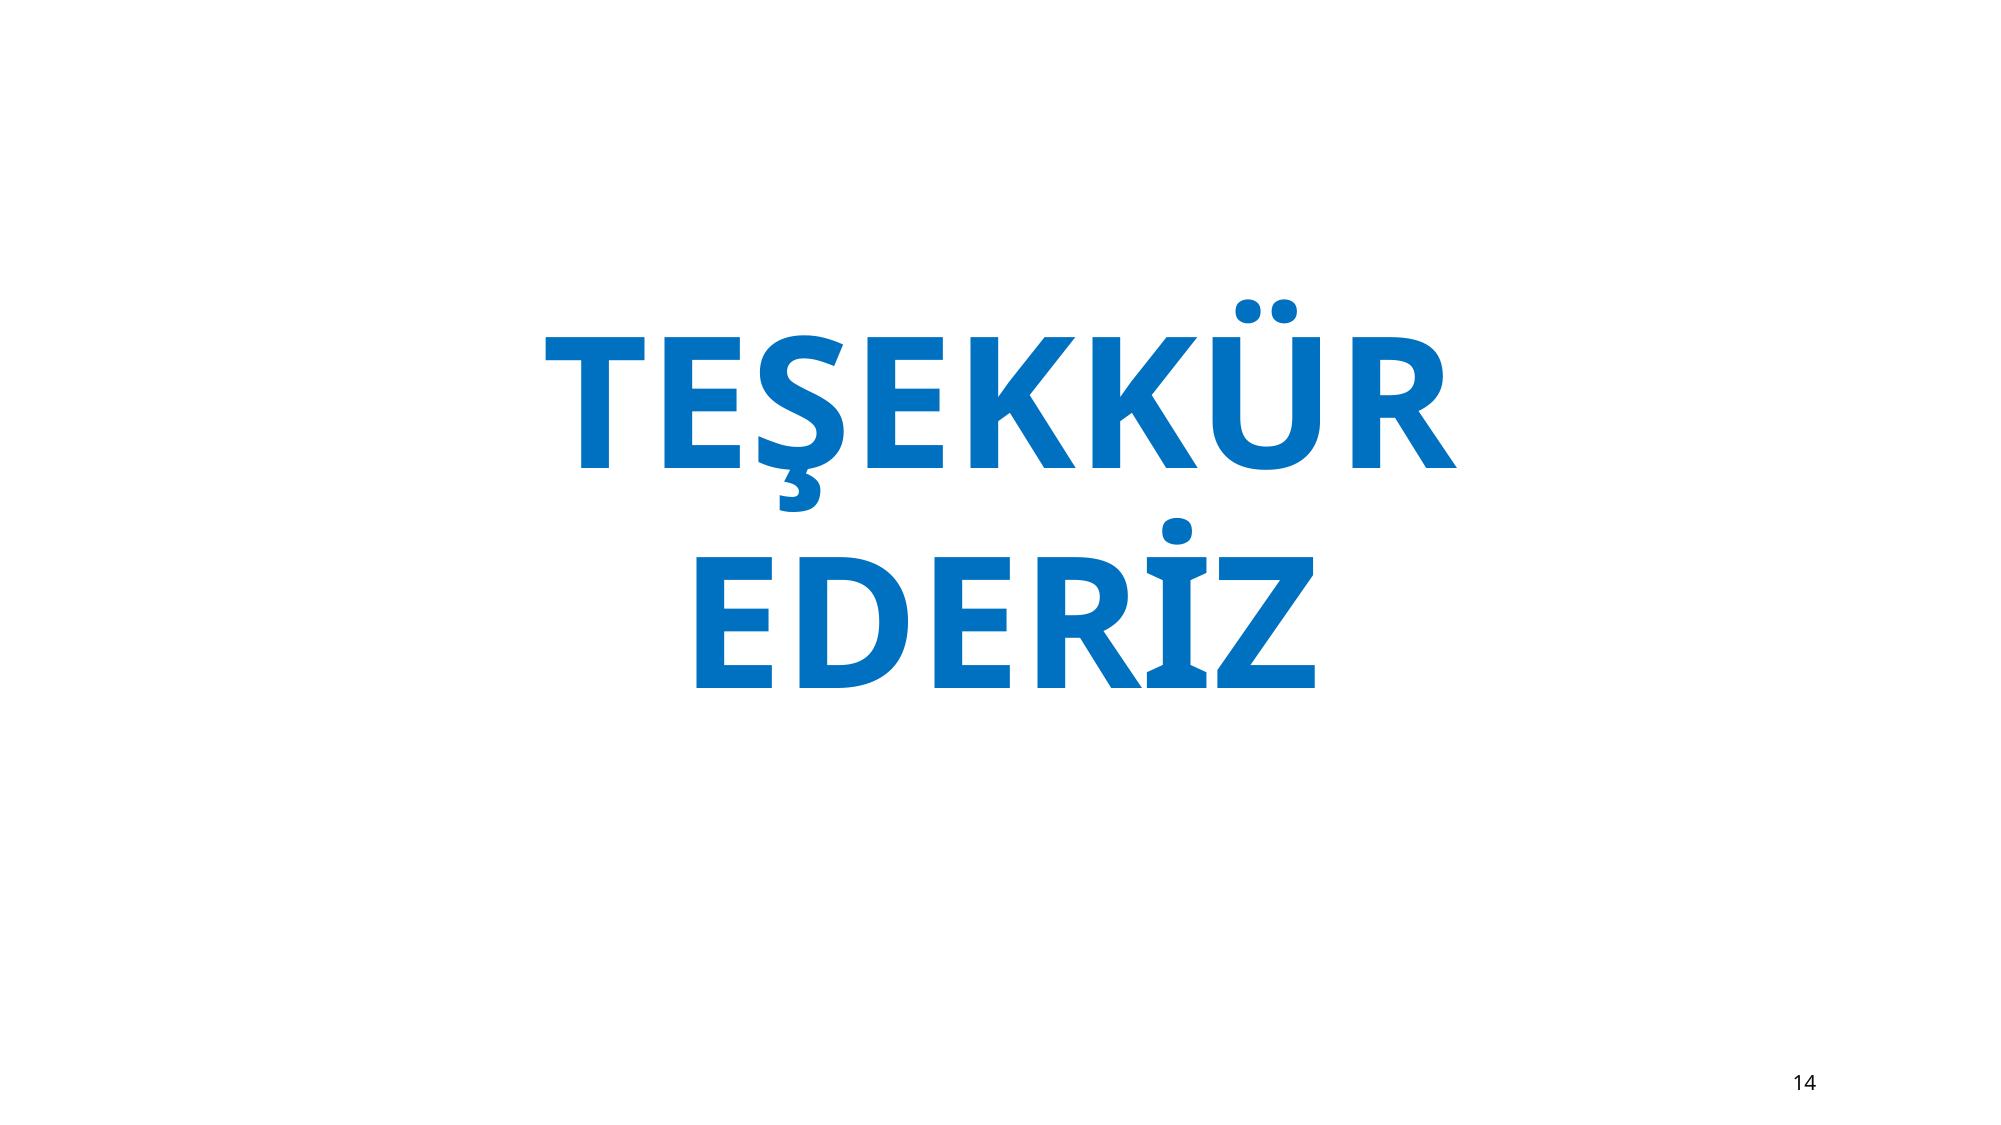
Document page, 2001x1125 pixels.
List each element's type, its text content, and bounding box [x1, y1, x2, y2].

text_box TEŞEKKÜR EDERİZ [231, 277, 1768, 733]
slide_number 14 [1777, 1061, 1938, 1107]
